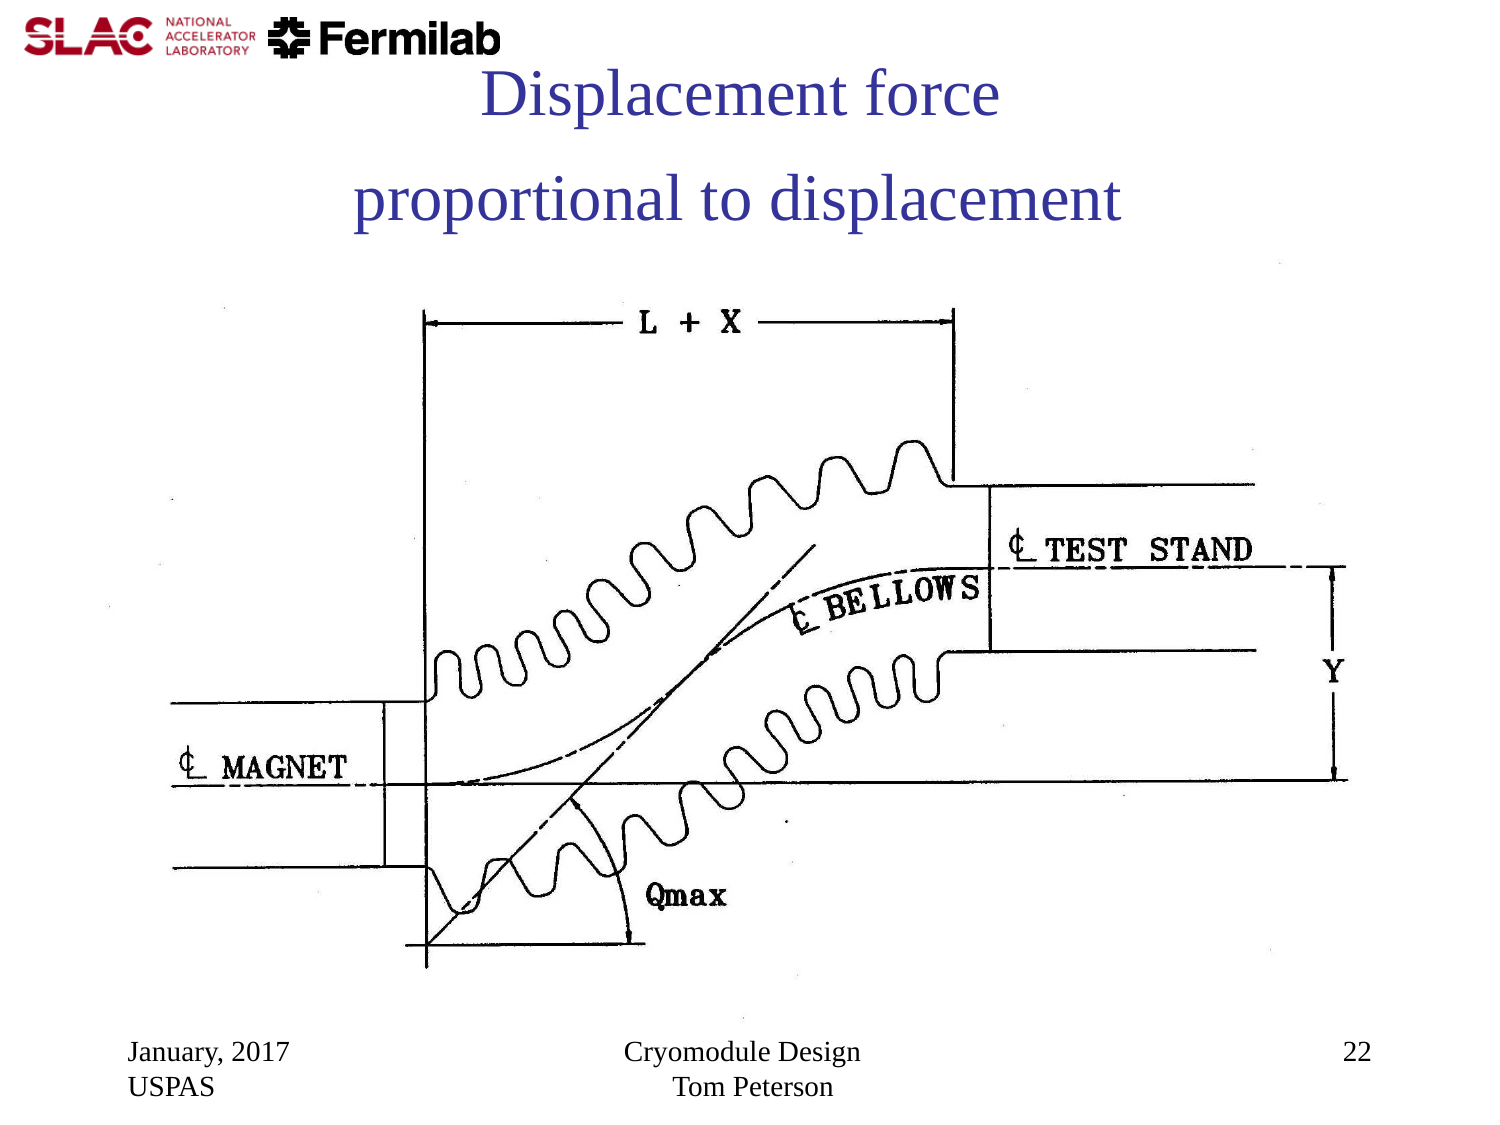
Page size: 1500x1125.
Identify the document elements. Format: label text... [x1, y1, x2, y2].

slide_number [112, 1040, 338, 1100]
title Displacement force proportional to displacement [112, 62, 1388, 225]
slide_number 22 [1074, 1025, 1388, 1100]
footer Cryomodule Design Tom Peterson [606, 1040, 894, 1100]
picture [99, 237, 1363, 1031]
picture [24, 17, 500, 101]
